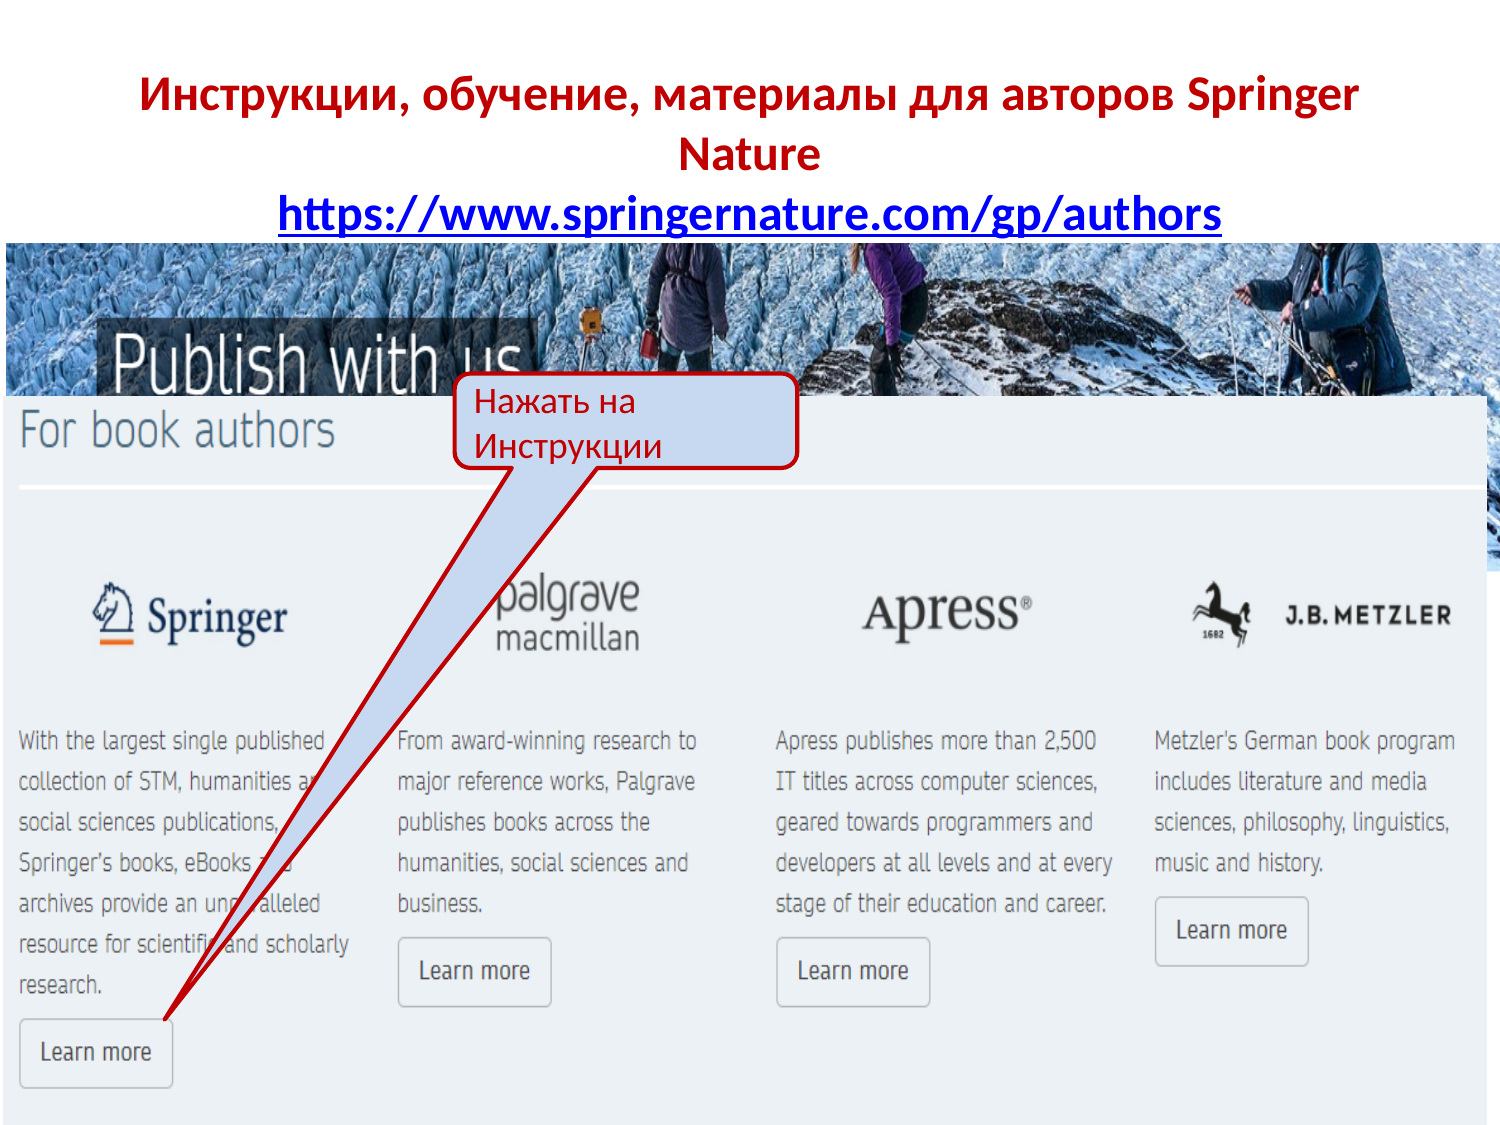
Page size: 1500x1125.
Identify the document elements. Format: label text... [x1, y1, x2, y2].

title Инструкции, обучение, материалы для авторов Springer Nature https://www.springernature.com/gp/authors [75, 45, 1425, 241]
picture [3, 243, 1500, 1125]
